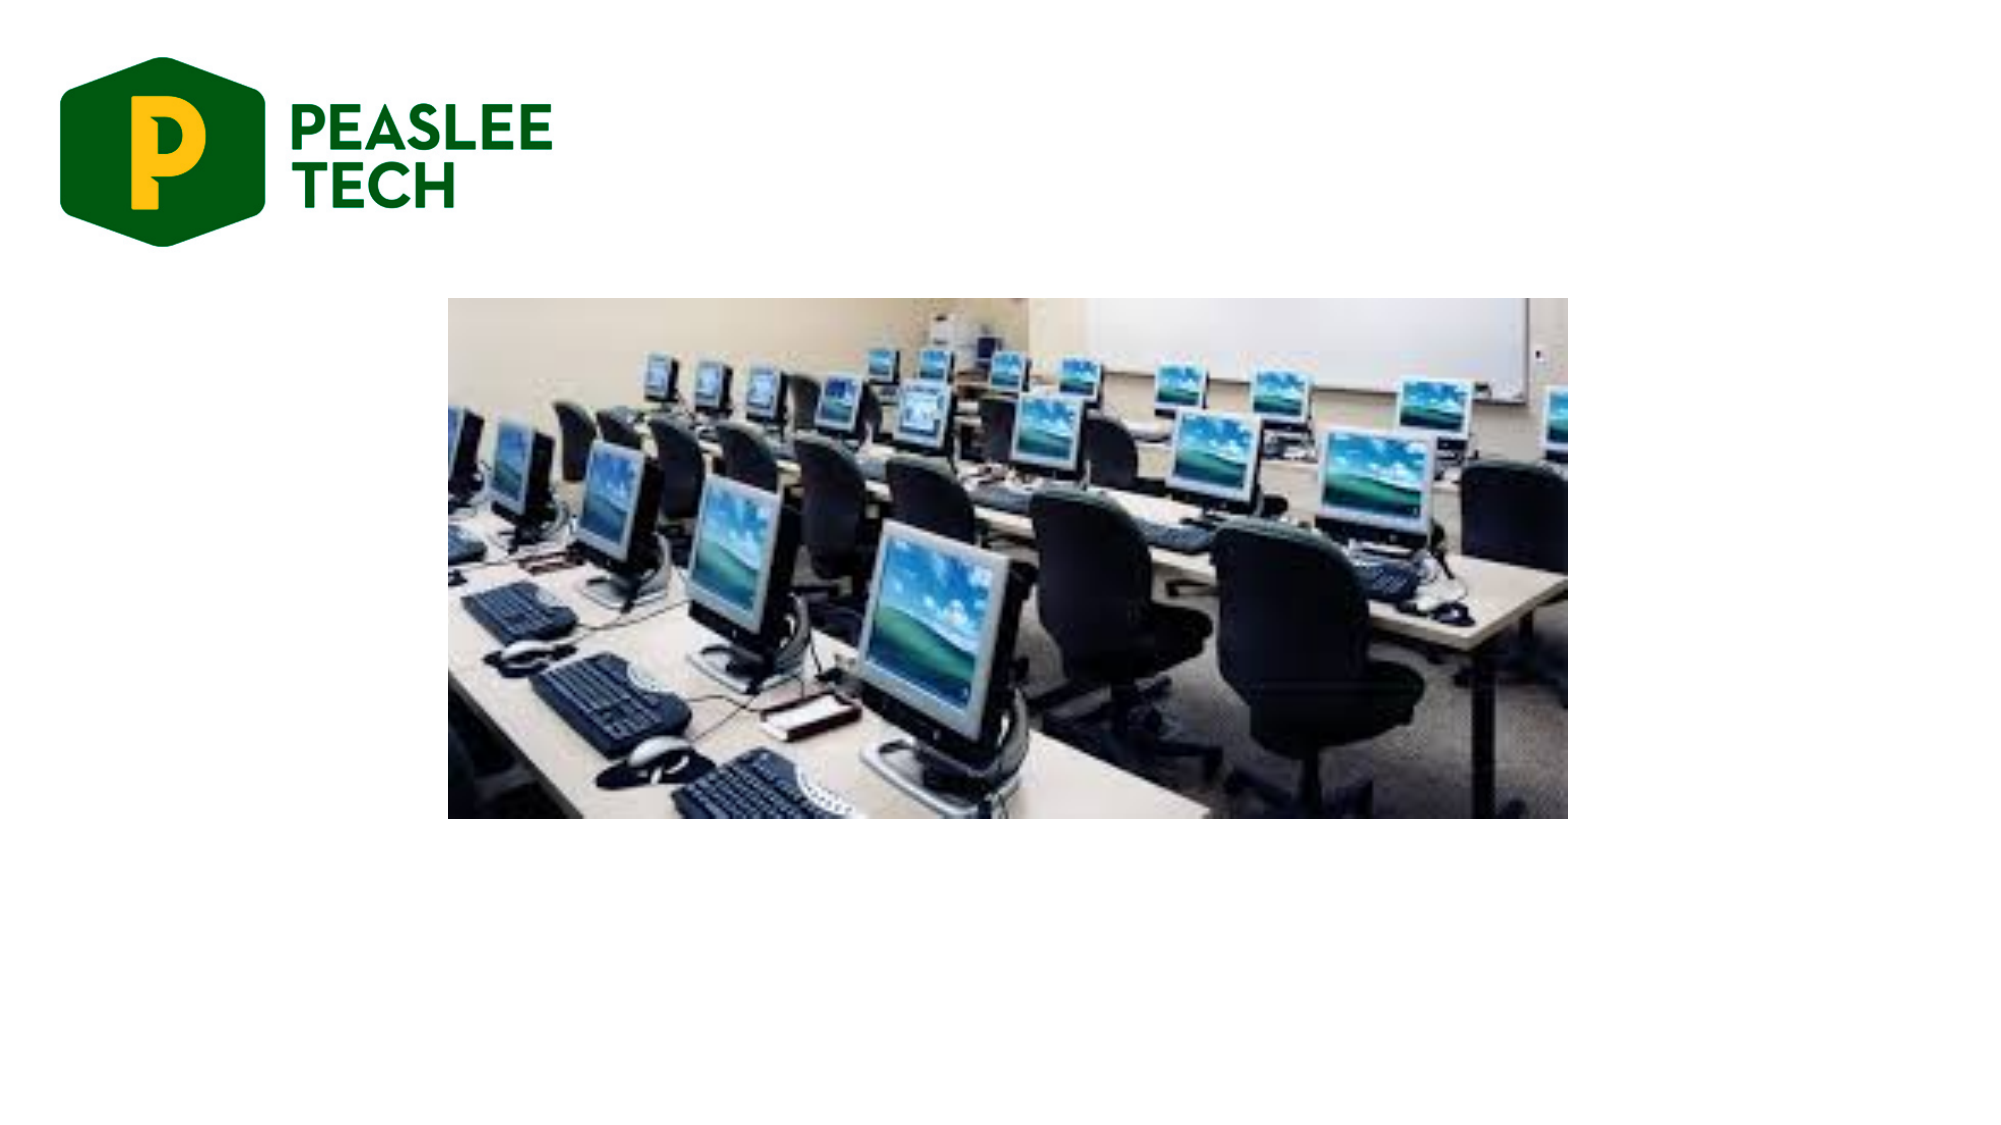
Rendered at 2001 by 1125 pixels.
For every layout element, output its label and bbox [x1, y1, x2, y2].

picture [50, 49, 562, 255]
picture [448, 298, 1568, 819]
subtitle [248, 327, 1890, 1101]
